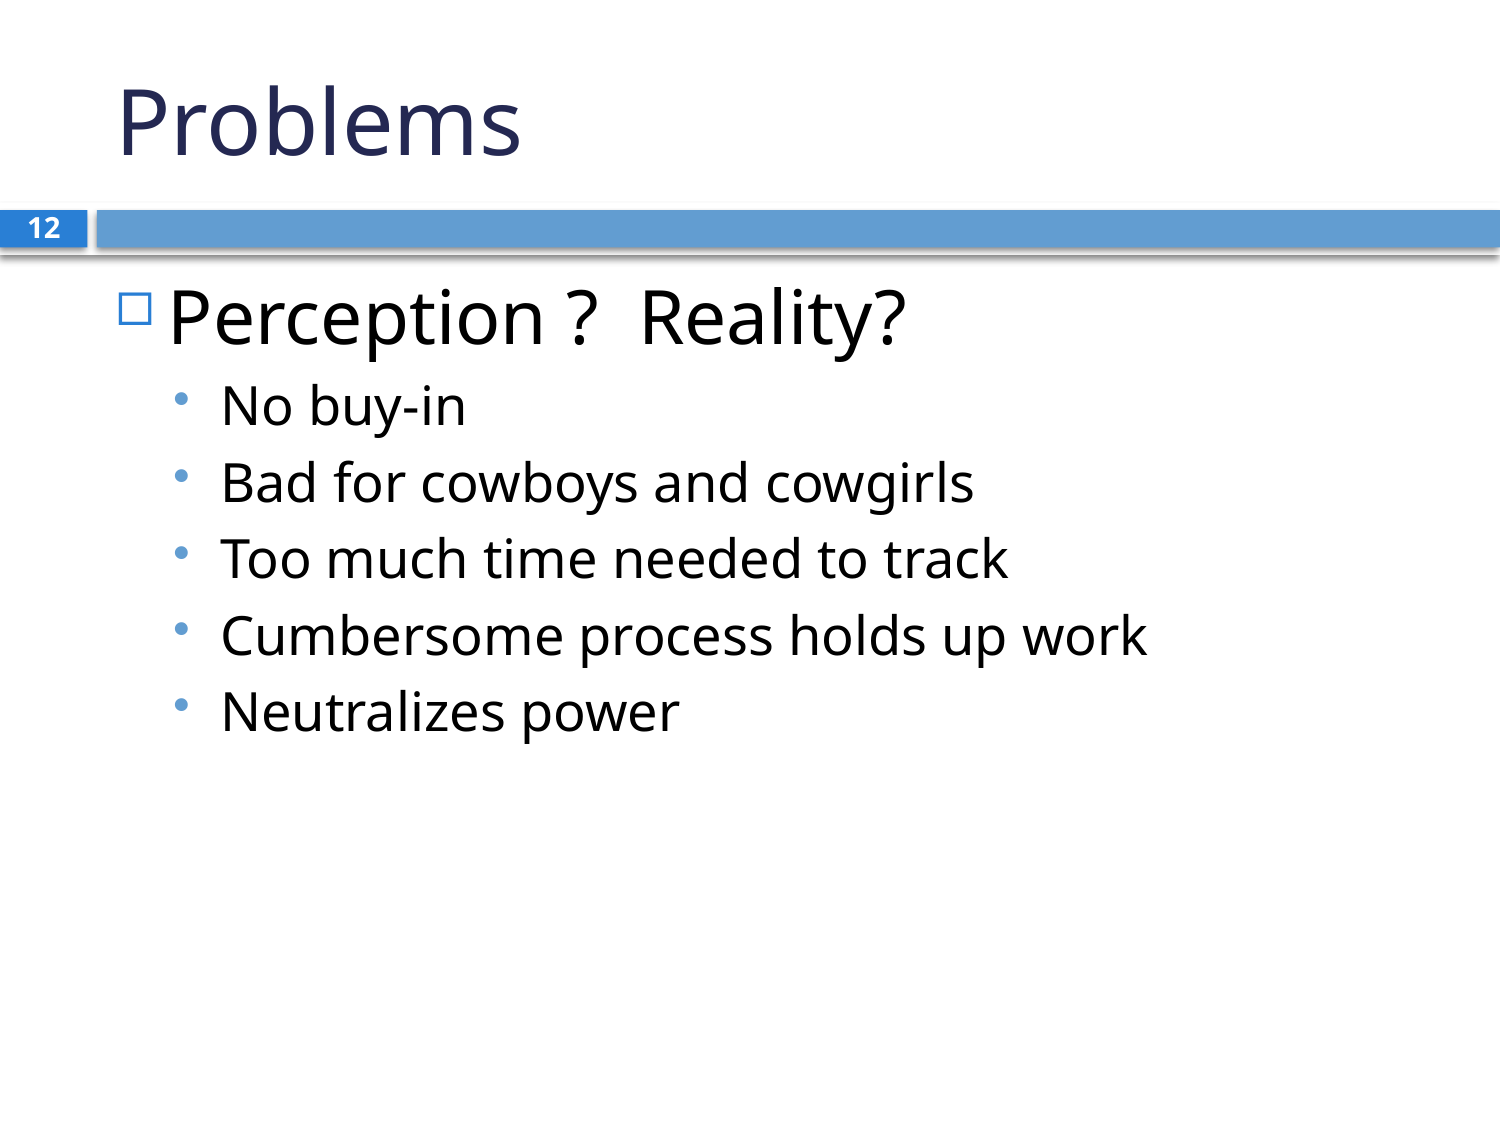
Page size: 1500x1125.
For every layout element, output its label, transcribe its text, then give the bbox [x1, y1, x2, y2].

title Problems [100, 37, 1438, 200]
slide_number 12 [0, 208, 88, 249]
list Perception ? Reality? No buy-in Bad for cowboys and cowgirls Too much time needed to track Cumbersome process holds up work Neutralizes power [100, 262, 1438, 1000]
